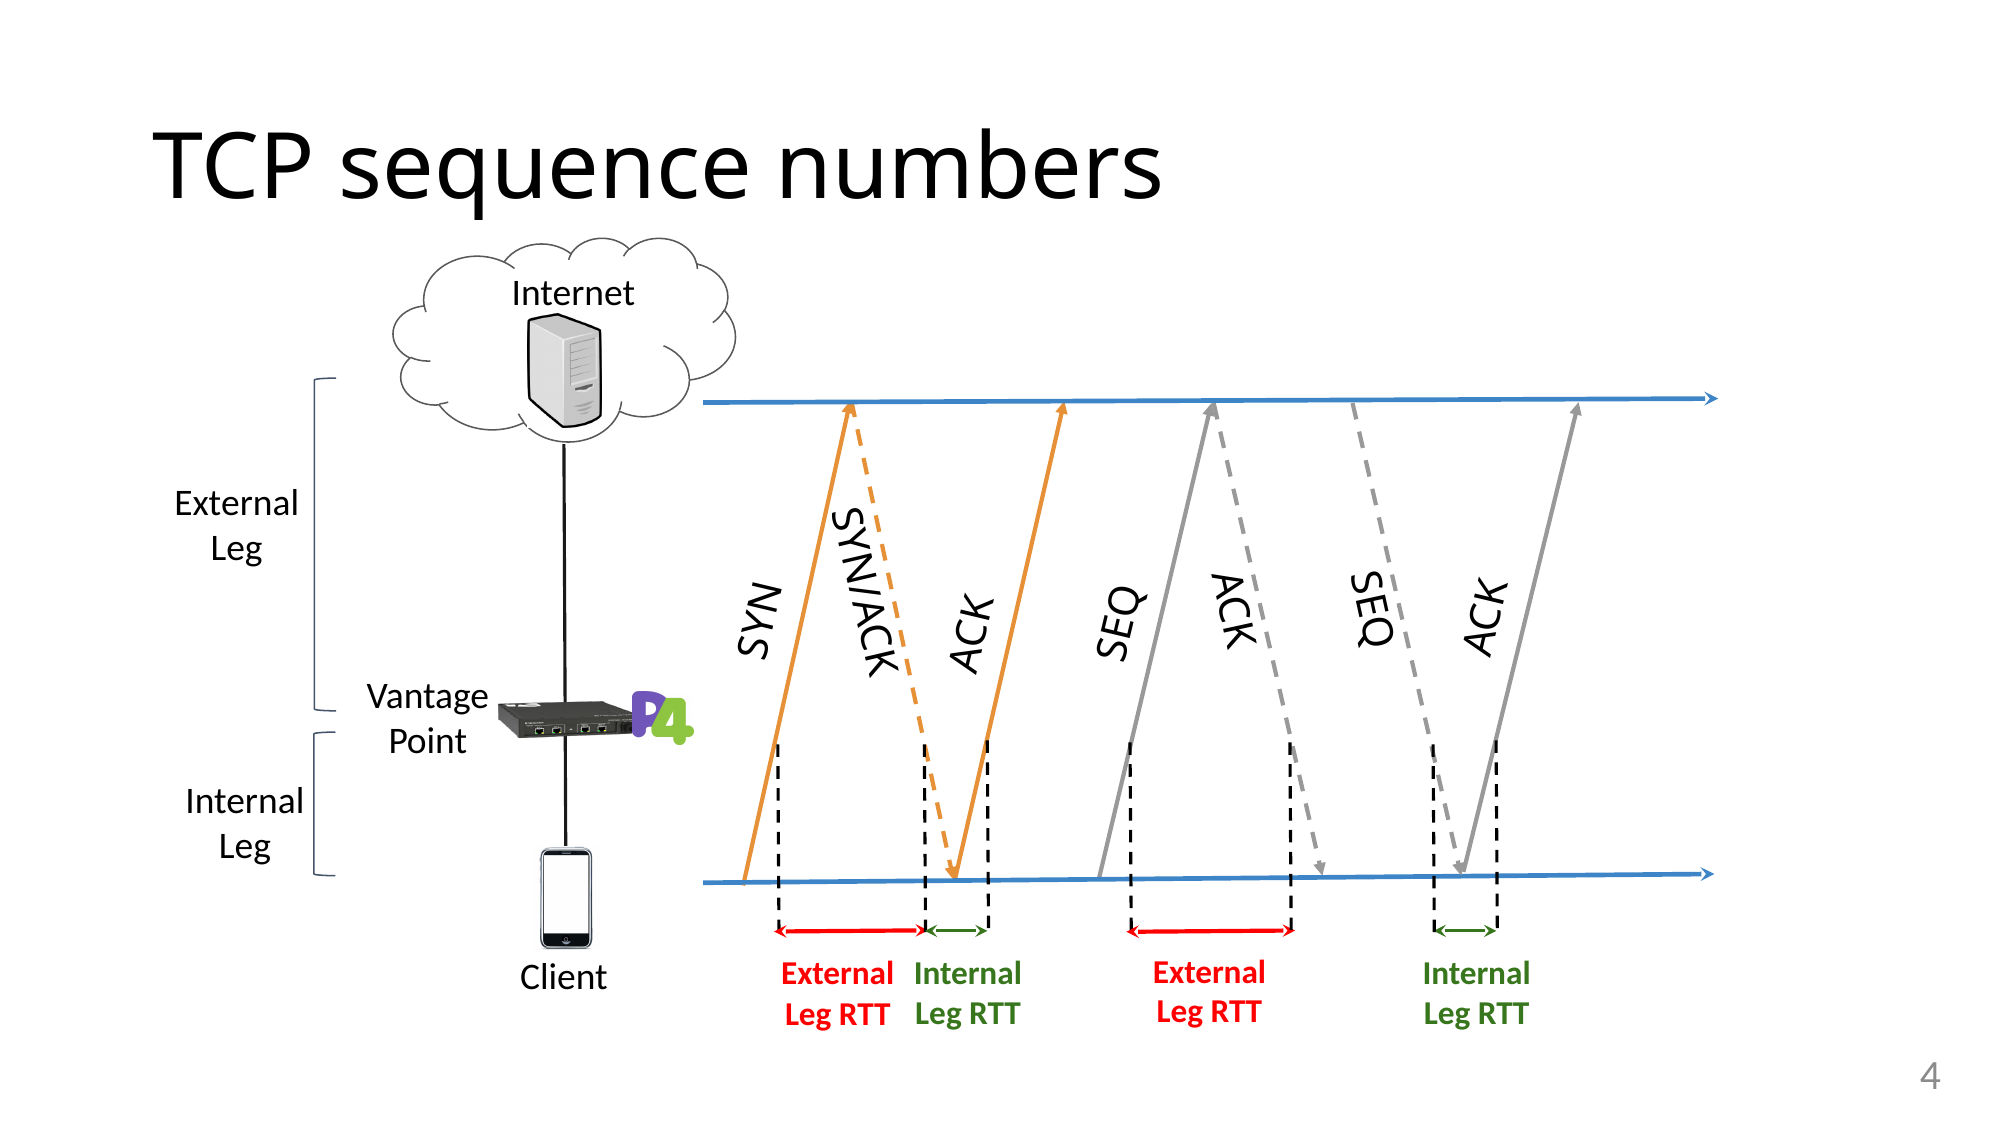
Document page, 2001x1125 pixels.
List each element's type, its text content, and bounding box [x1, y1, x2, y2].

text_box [742, 744, 895, 1035]
picture [495, 687, 694, 745]
picture [531, 846, 601, 950]
text_box Client [464, 937, 664, 1011]
title TCP sequence numbers [137, 59, 1863, 278]
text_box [703, 398, 1719, 883]
text_box [392, 256, 527, 430]
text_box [895, 740, 1041, 1037]
text_box Vantage Point [346, 687, 510, 745]
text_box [1114, 742, 1305, 1033]
text_box [504, 238, 736, 443]
text_box Internet [496, 261, 660, 319]
slide_number 4 [1506, 1042, 1956, 1103]
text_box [137, 377, 337, 711]
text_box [1318, 402, 1462, 876]
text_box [1462, 402, 1579, 872]
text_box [163, 732, 336, 898]
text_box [1404, 740, 1550, 1037]
picture [527, 313, 602, 428]
